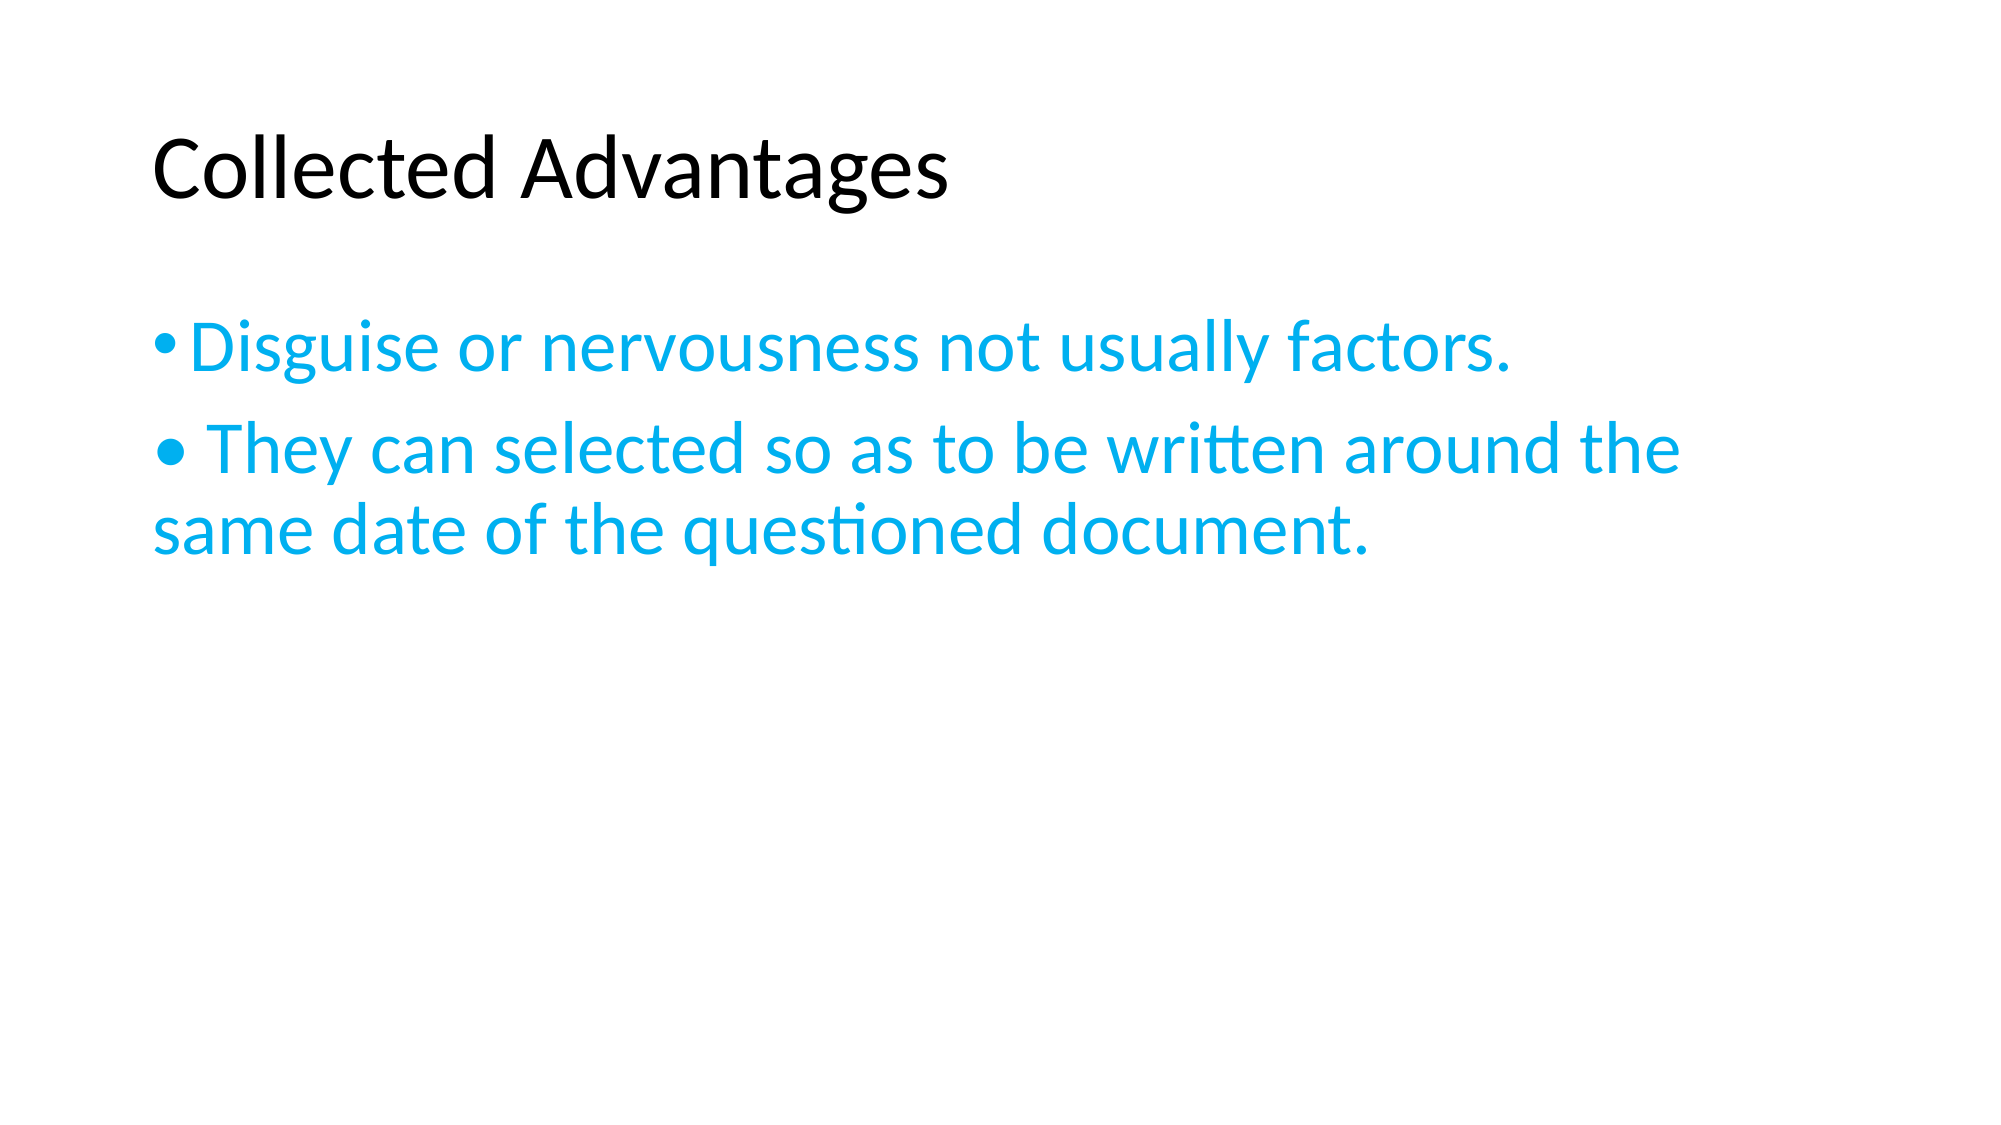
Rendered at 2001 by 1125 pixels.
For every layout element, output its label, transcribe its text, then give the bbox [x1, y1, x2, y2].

list Disguise or nervousness not usually factors. • They can selected so as to be written around the same date of the questioned document. [137, 299, 1863, 1014]
title Collected Advantages [137, 59, 1863, 278]
